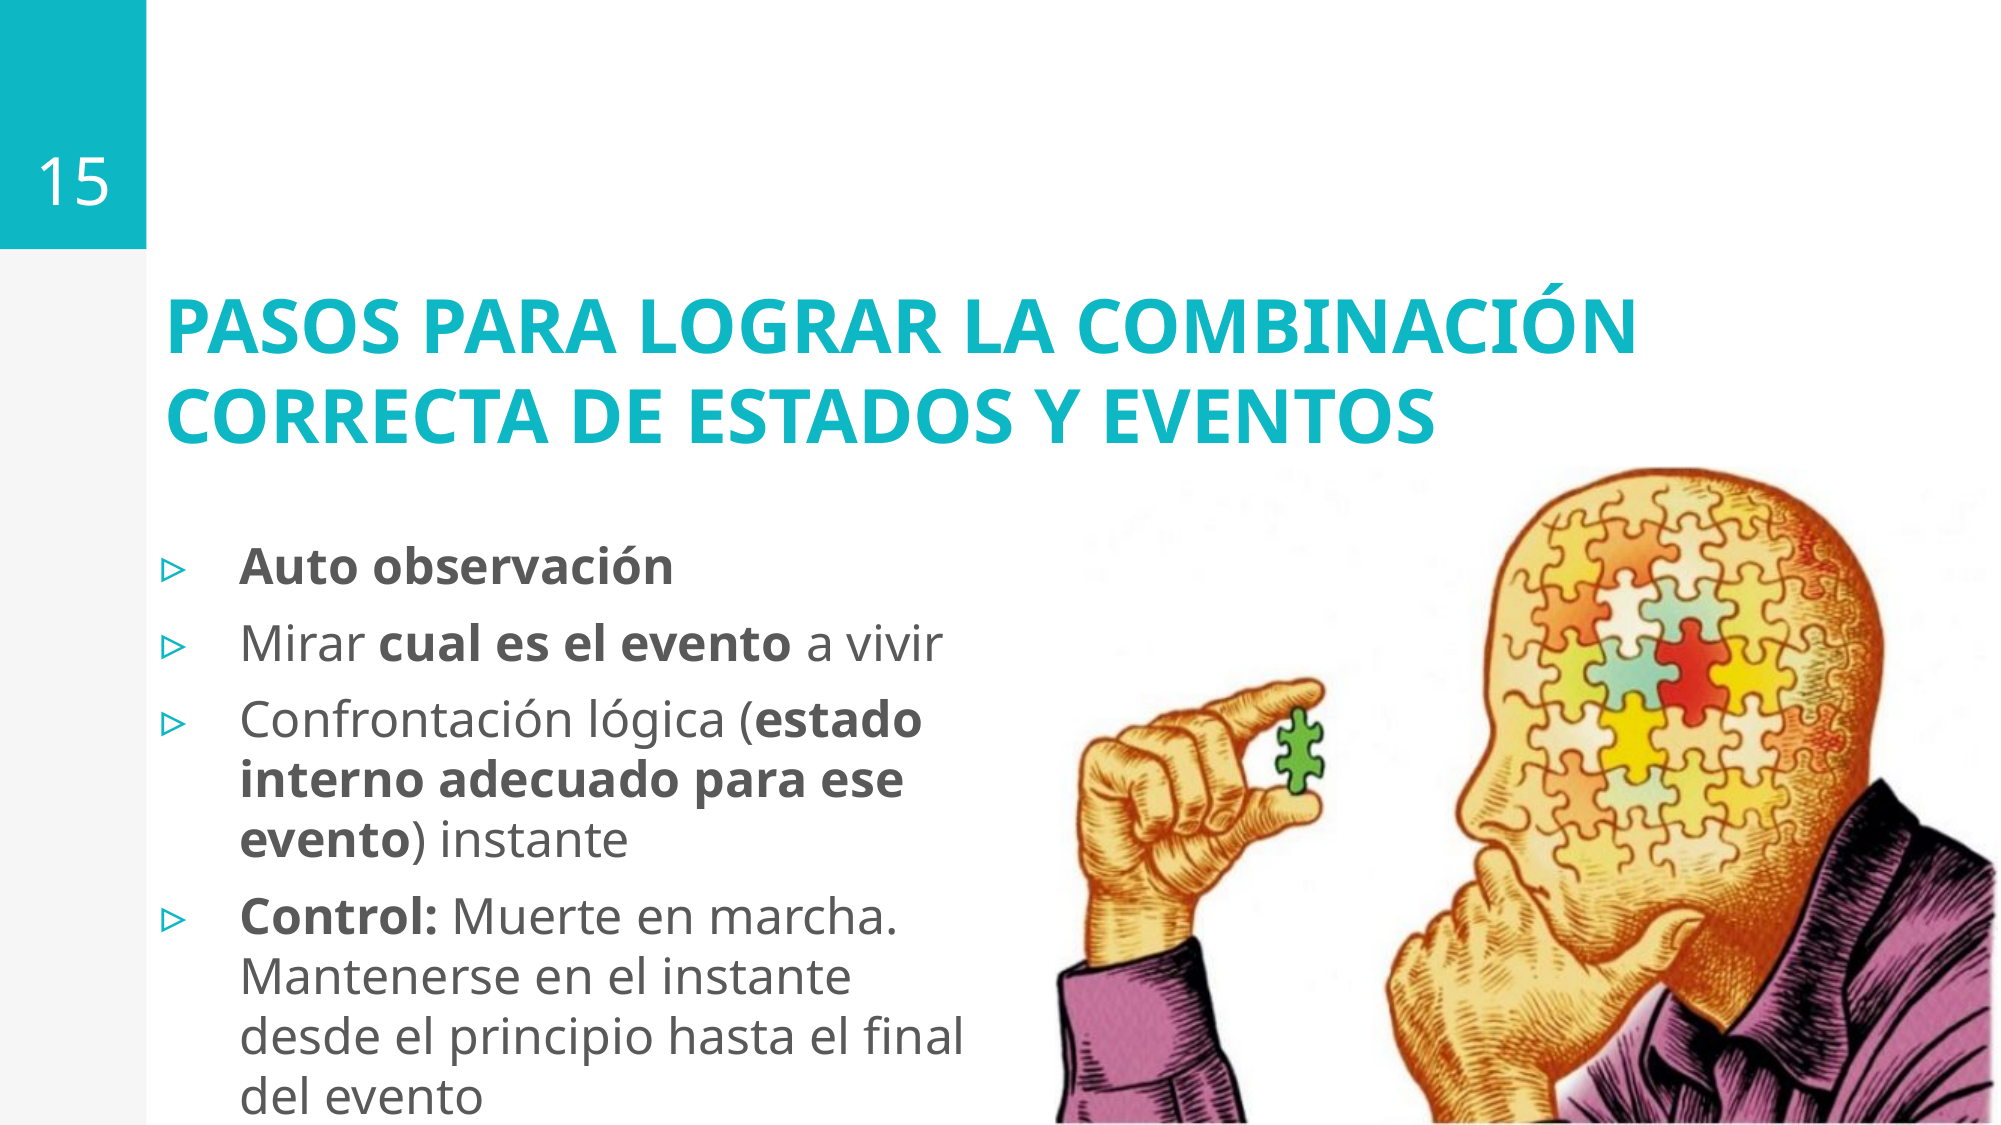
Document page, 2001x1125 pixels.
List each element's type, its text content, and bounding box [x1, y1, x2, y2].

picture [1054, 466, 1999, 1125]
list Auto observación Mirar cual es el evento a vivir Confrontación lógica (estado interno adecuado para ese evento) instante Control: Muerte en marcha. Mantenerse en el instante desde el principio hasta el final del evento [119, 514, 1021, 987]
text_box PASOS PARA LOGRAR LA COMBINACIÓN CORRECTA DE ESTADOS Y EVENTOS [144, 258, 1998, 395]
slide_number ‹#› [0, 0, 147, 250]
